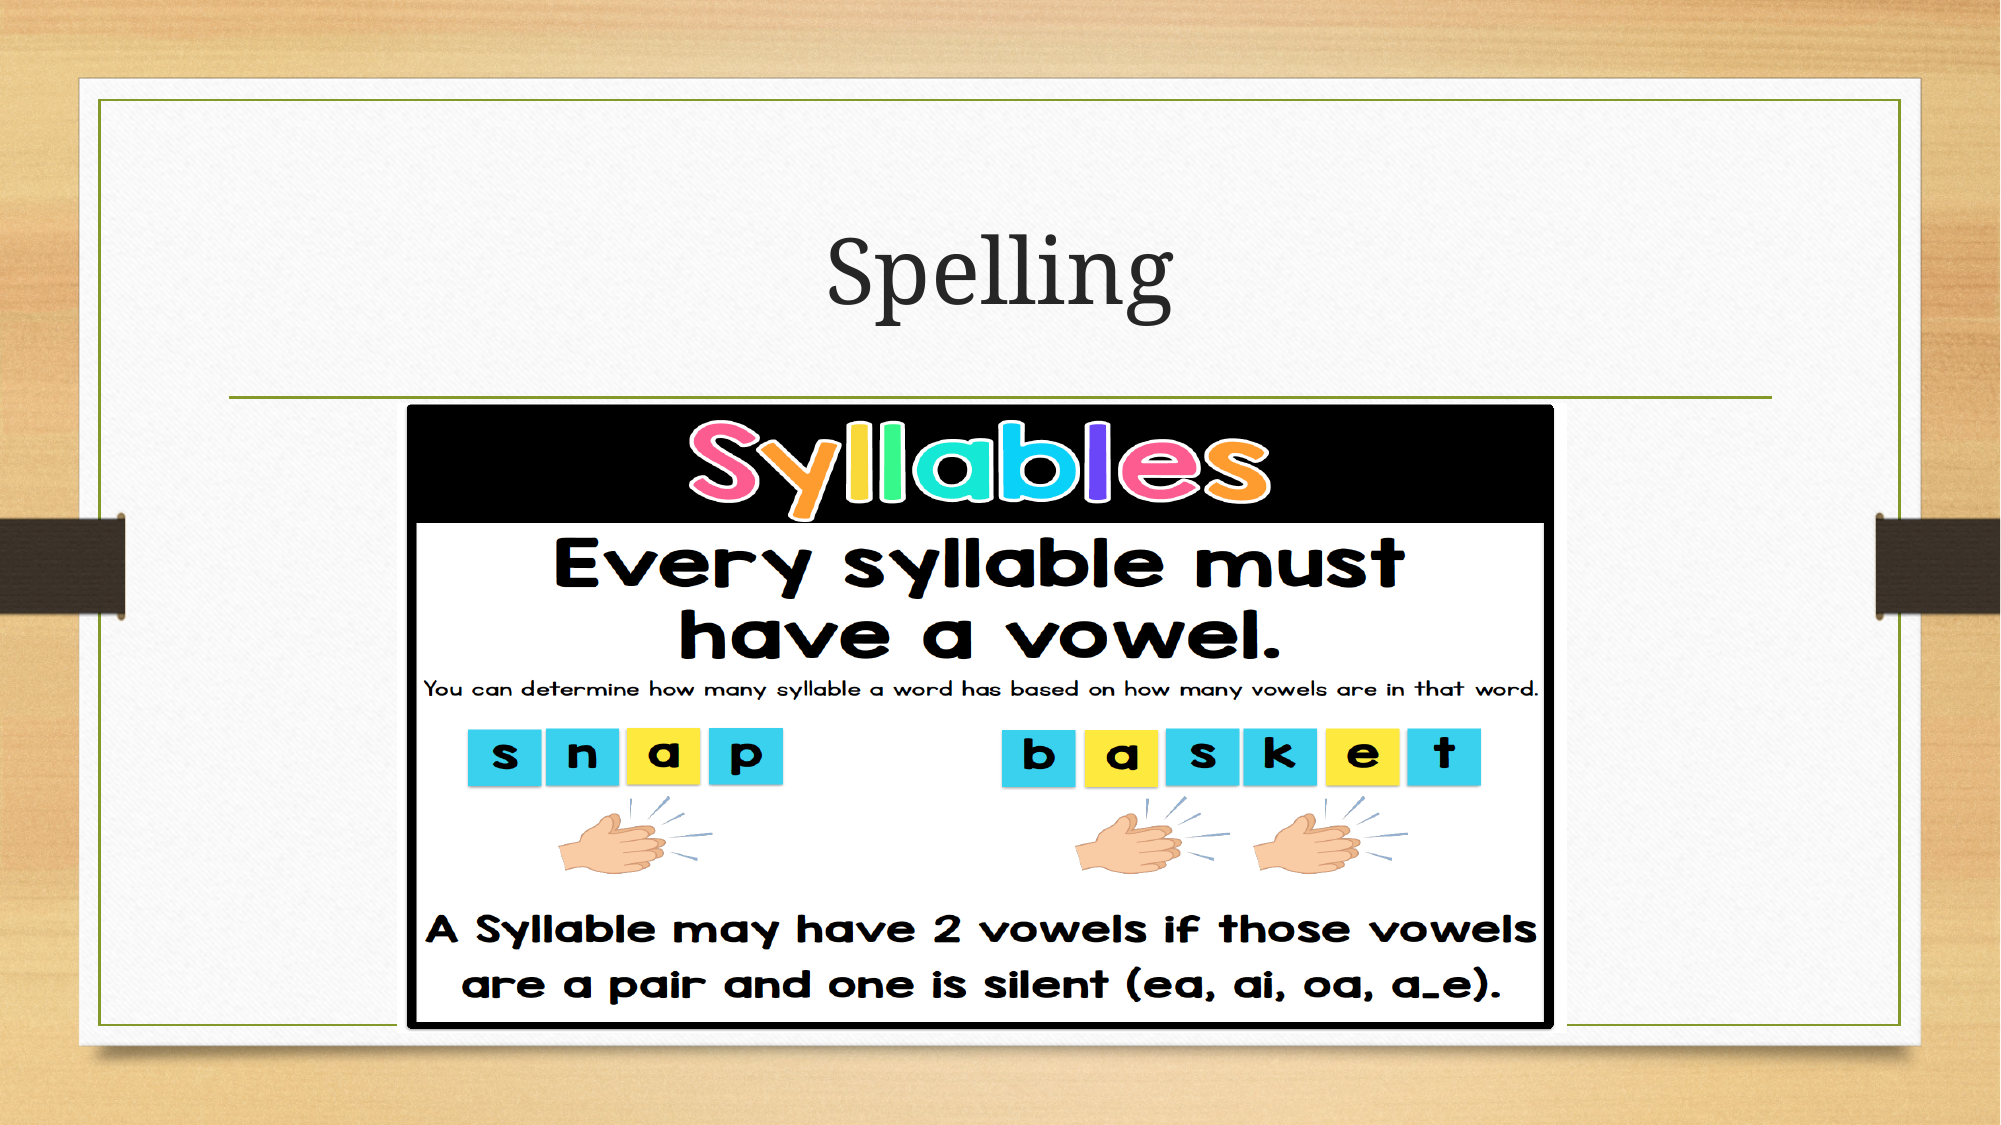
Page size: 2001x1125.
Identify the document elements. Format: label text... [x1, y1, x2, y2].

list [397, 403, 1567, 1033]
title Spelling [212, 161, 1788, 375]
picture [0, 0, 2001, 1125]
